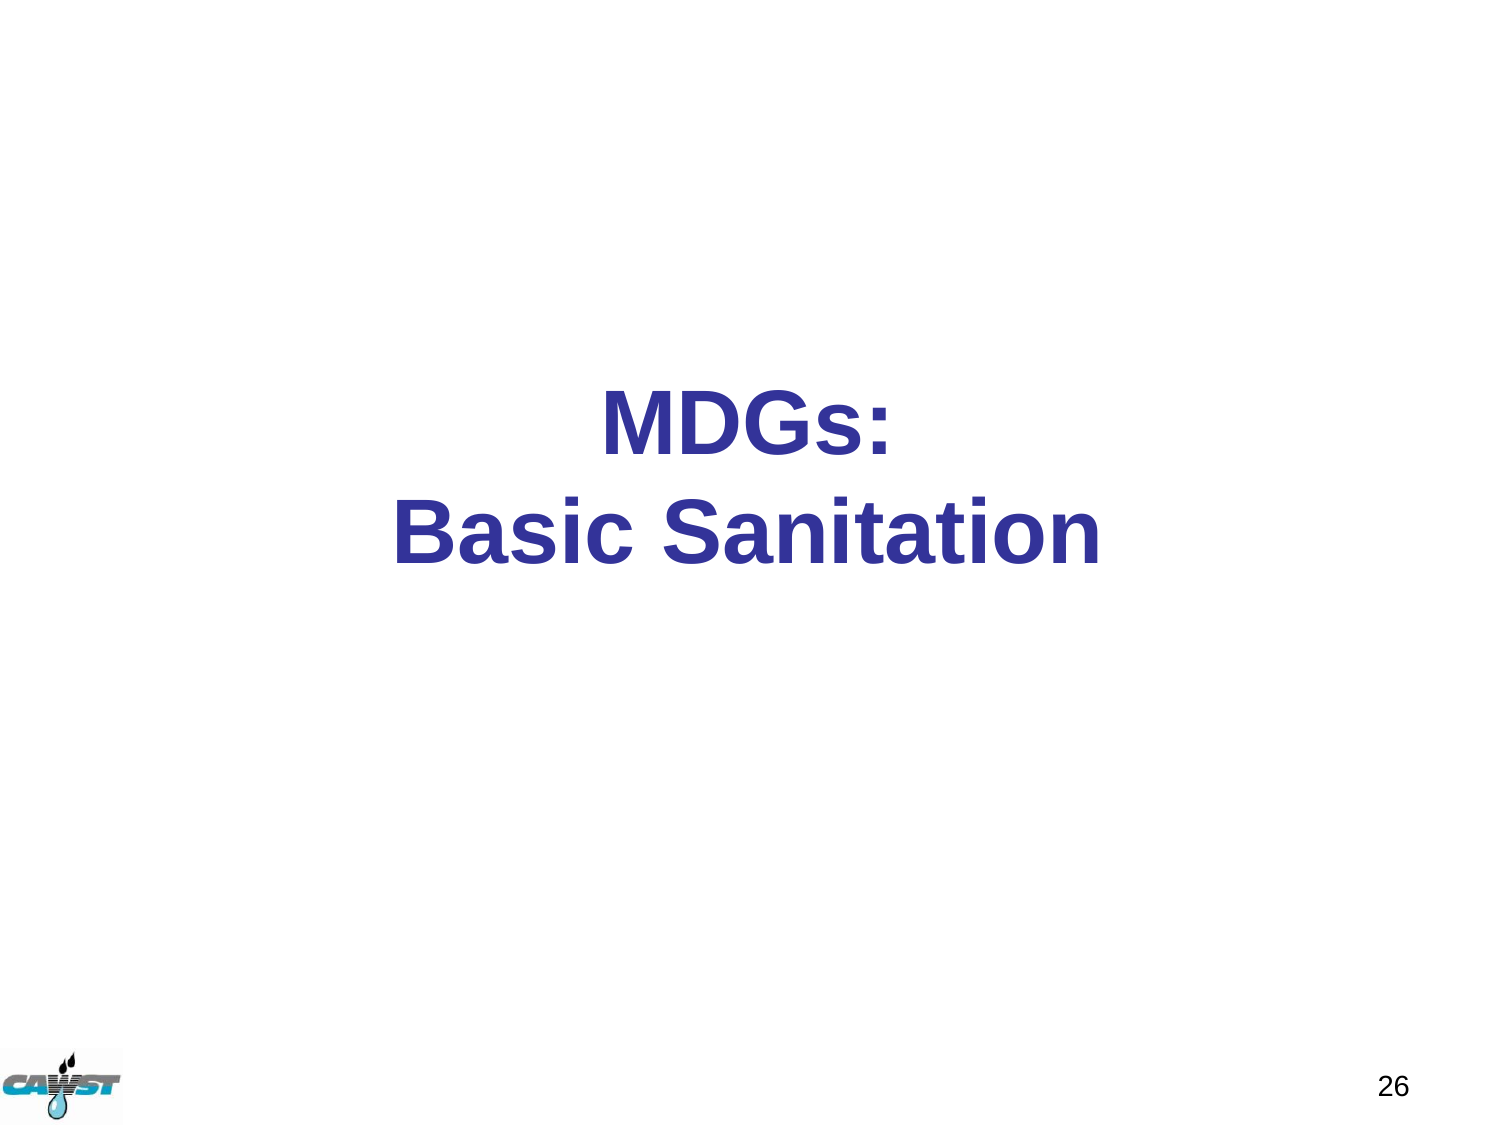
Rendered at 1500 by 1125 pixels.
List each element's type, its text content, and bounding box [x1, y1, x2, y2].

title MDGs: Basic Sanitation [72, 378, 1423, 567]
picture [0, 1048, 123, 1125]
slide_number 26 [1355, 1059, 1426, 1103]
